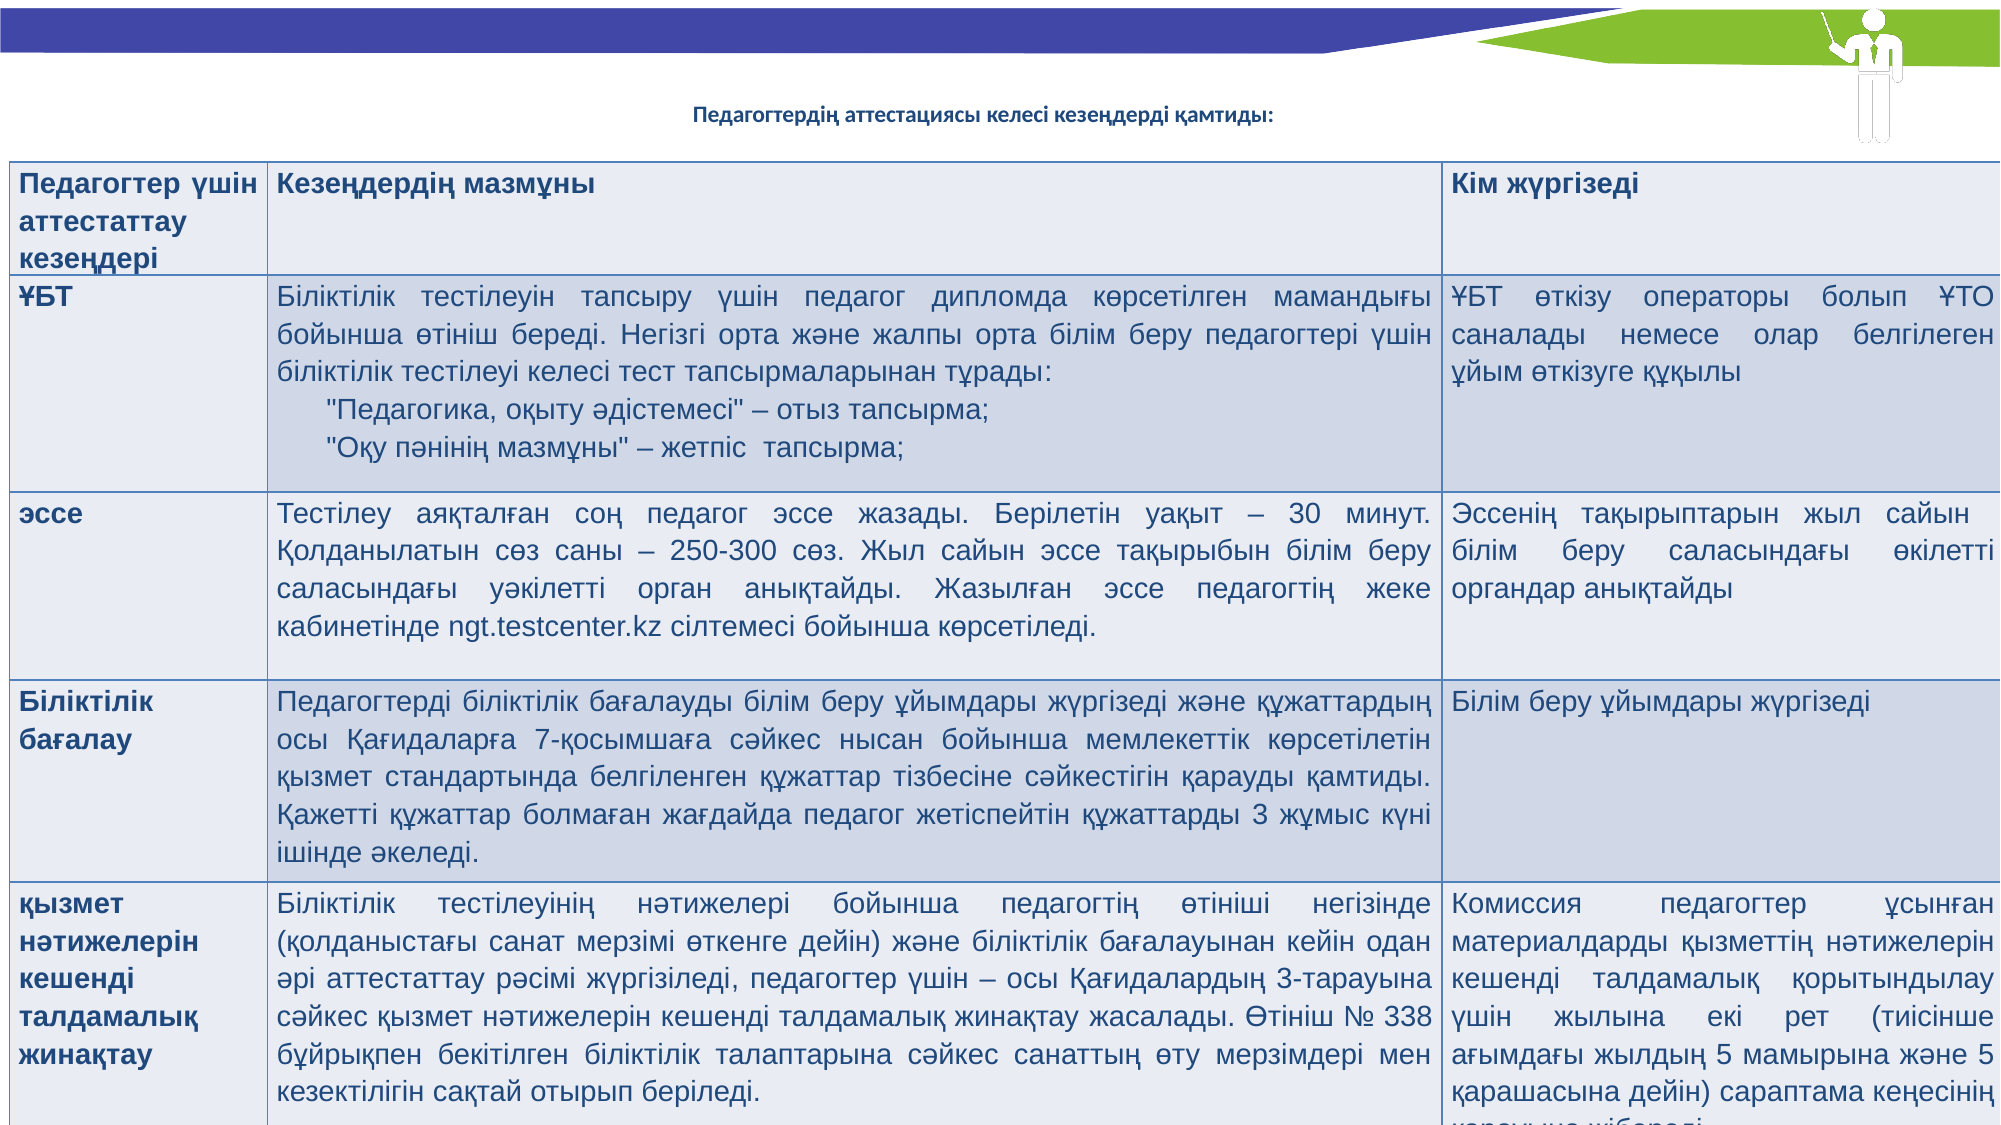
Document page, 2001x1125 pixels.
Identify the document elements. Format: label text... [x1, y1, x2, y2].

table_header Кім жүргізеді [1443, 163, 2000, 274]
table_header Педагогтер үшін аттестаттау кезеңдері [10, 163, 267, 274]
title Педагогтердің аттестациясы келесі кезеңдерді қамтиды: [67, 90, 1900, 161]
table_cell эссе [10, 493, 267, 679]
table_cell Білім беру ұйымдары жүргізеді [1443, 681, 2000, 881]
table_cell ҰБТ [10, 276, 267, 491]
table_cell Педагогтерді біліктілік бағалауды білім беру ұйымдары жүргізеді және құжаттардың осы Қағидаларға 7-қосымшаға сәйкес нысан бойынша мемлекеттік көрсетілетін қызмет стандартында белгіленген құжаттар тізбесіне сәйкестігін қарауды қамтиды. Қажетті құжаттар болмаған жағдайда педагог жетіспейтін құжаттарды 3 жұмыс күні ішінде әкеледі. [268, 681, 1441, 881]
table_cell Эссенің тақырыптарын жыл сайын білім беру саласындағы өкілетті органдар анықтайды [1443, 493, 2000, 679]
table_cell Тестілеу аяқталған соң педагог эссе жазады. Берілетін уақыт – 30 минут. Қолданылатын сөз саны – 250-300 сөз. Жыл сайын эссе тақырыбын білім беру саласындағы уәкілетті орган анықтайды. Жазылған эссе педагогтің жеке кабинетінде ngt.testcenter.kz сілтемесі бойынша көрсетіледі. [268, 493, 1441, 679]
table_cell Біліктілік тестілеуінің нәтижелері бойынша педагогтің өтініші негізінде (қолданыстағы санат мерзімі өткенге дейін) және біліктілік бағалауынан кейін одан әрі аттестаттау рәсімі жүргізіледі, педагогтер үшін – осы Қағидалардың 3-тарауына сәйкес қызмет нәтижелерін кешенді талдамалық жинақтау жасалады. Өтiнiш № 338 бұйрықпен бекітілген бiлiктiлiк талаптарына сәйкес санаттың өту мерзiмдерi мен кезектiлiгiн сақтай отырып берiледi. [268, 883, 1441, 1125]
picture [0, 8, 2000, 143]
table_cell ҰБТ өткізу операторы болып ҰТО саналады немесе олар белгілеген ұйым өткізуге құқылы [1443, 276, 2000, 491]
table_cell Біліктілік тестілеуін тапсыру үшін педагог дипломда көрсетілген мамандығы бойынша өтініш береді. Негізгі орта және жалпы орта білім беру педагогтері үшін біліктілік тестілеуі келесі тест тапсырмаларынан тұрады: "Педагогика, оқыту әдістемесі" – отыз тапсырма; "Оқу пәнінің мазмұны" – жетпіс тапсырма; [268, 276, 1441, 491]
table_cell Біліктілік бағалау [10, 681, 267, 881]
table_header Кезеңдердің мазмұны [268, 163, 1441, 274]
table_cell Комиссия педагогтер ұсынған материалдарды қызметтің нәтижелерін кешенді талдамалық қорытындылау үшін жылына екі рет (тиісінше ағымдағы жылдың 5 мамырына және 5 қарашасына дейін) сараптама кеңесінің қарауына жібереді. [1443, 883, 2000, 1125]
table_cell қызмет нәтижелерін кешенді талдамалық жинақтау [10, 883, 267, 1125]
